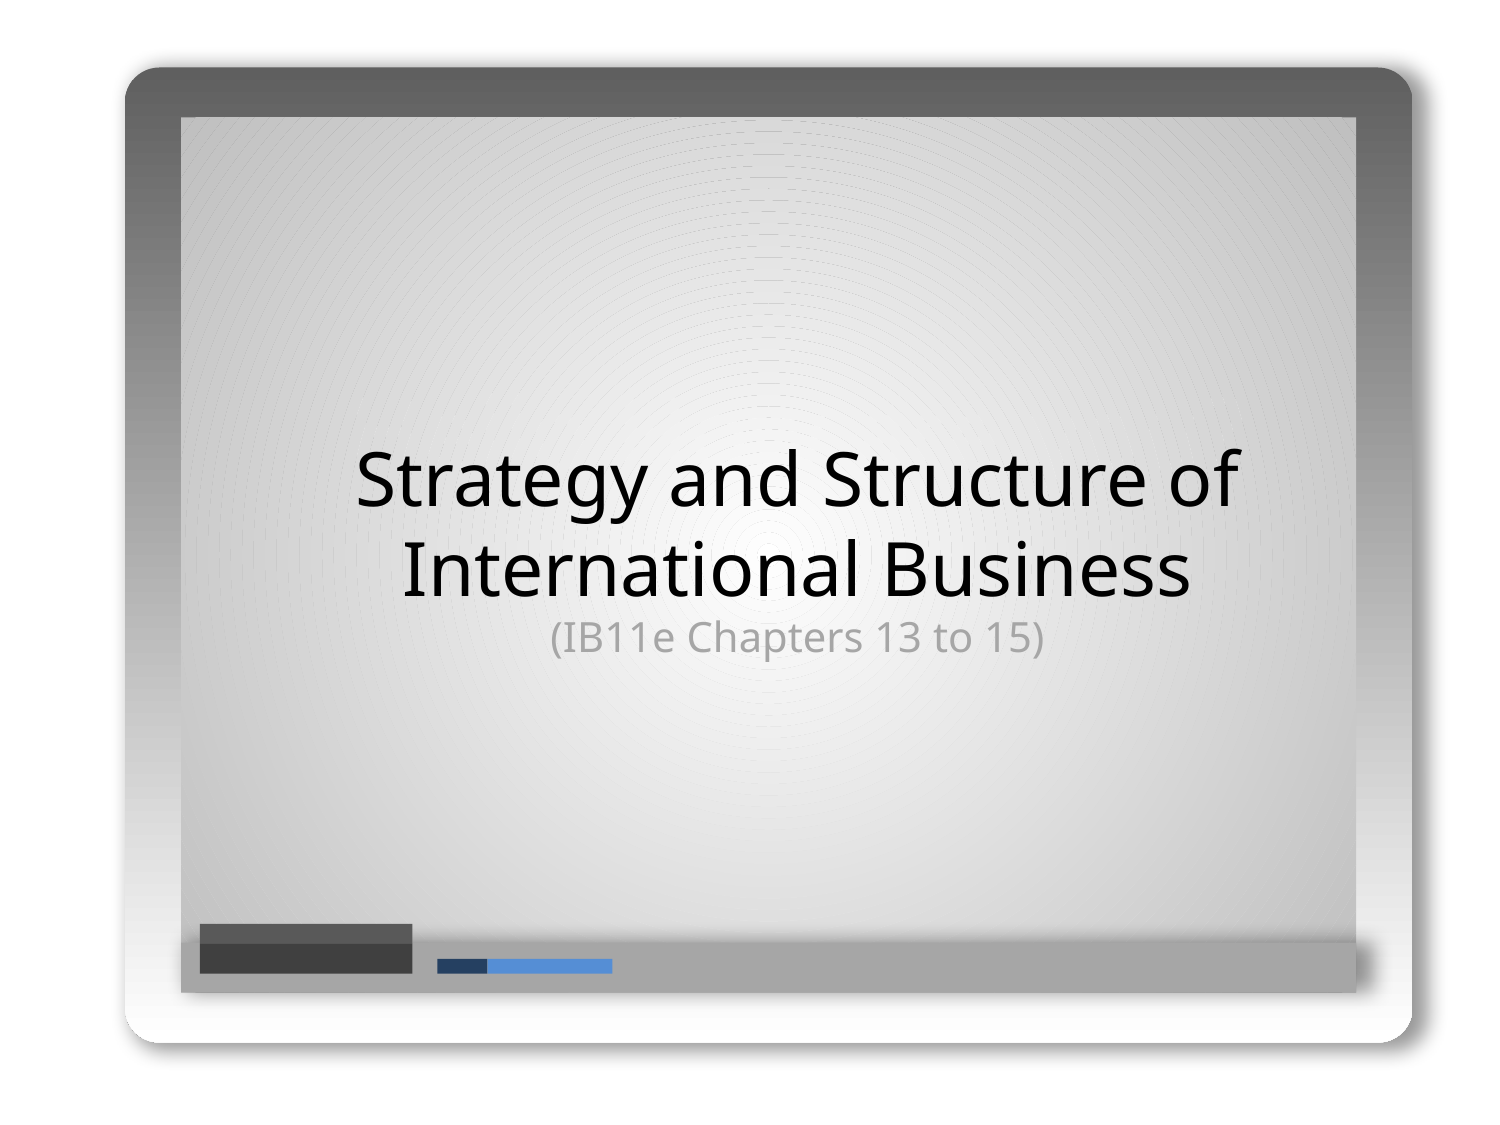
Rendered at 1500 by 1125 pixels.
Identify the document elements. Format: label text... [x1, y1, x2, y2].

text_box [179, 940, 1358, 995]
text_box [179, 115, 1358, 935]
text_box [435, 957, 485, 976]
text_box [199, 923, 413, 975]
text_box Strategy and Structure of International Business (IB11e Chapters 13 to 15) [260, 423, 1336, 687]
text_box [122, 65, 1415, 1045]
text_box [485, 957, 615, 976]
